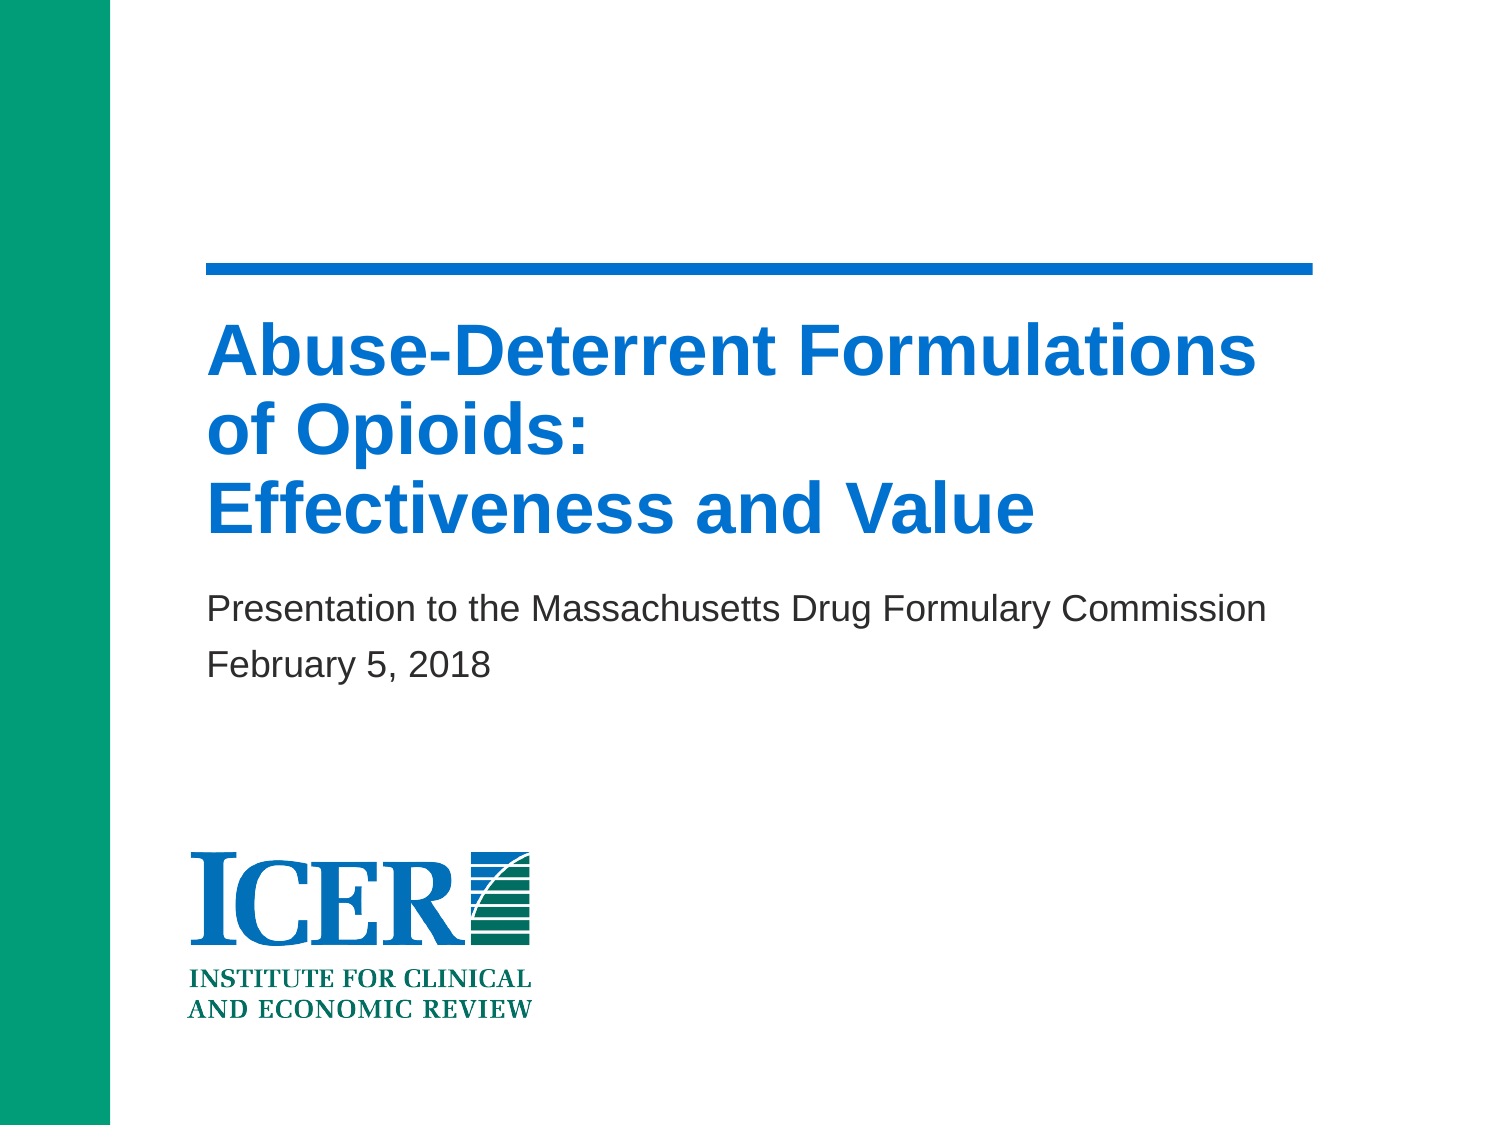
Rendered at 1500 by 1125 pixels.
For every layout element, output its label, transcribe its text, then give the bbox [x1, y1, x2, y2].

subtitle Presentation to the Massachusetts Drug Formulary Commission February 5, 2018 [206, 581, 1313, 720]
picture [187, 852, 532, 1018]
title Abuse-Deterrent Formulations of Opioids: Effectiveness and Value [206, 305, 1313, 559]
